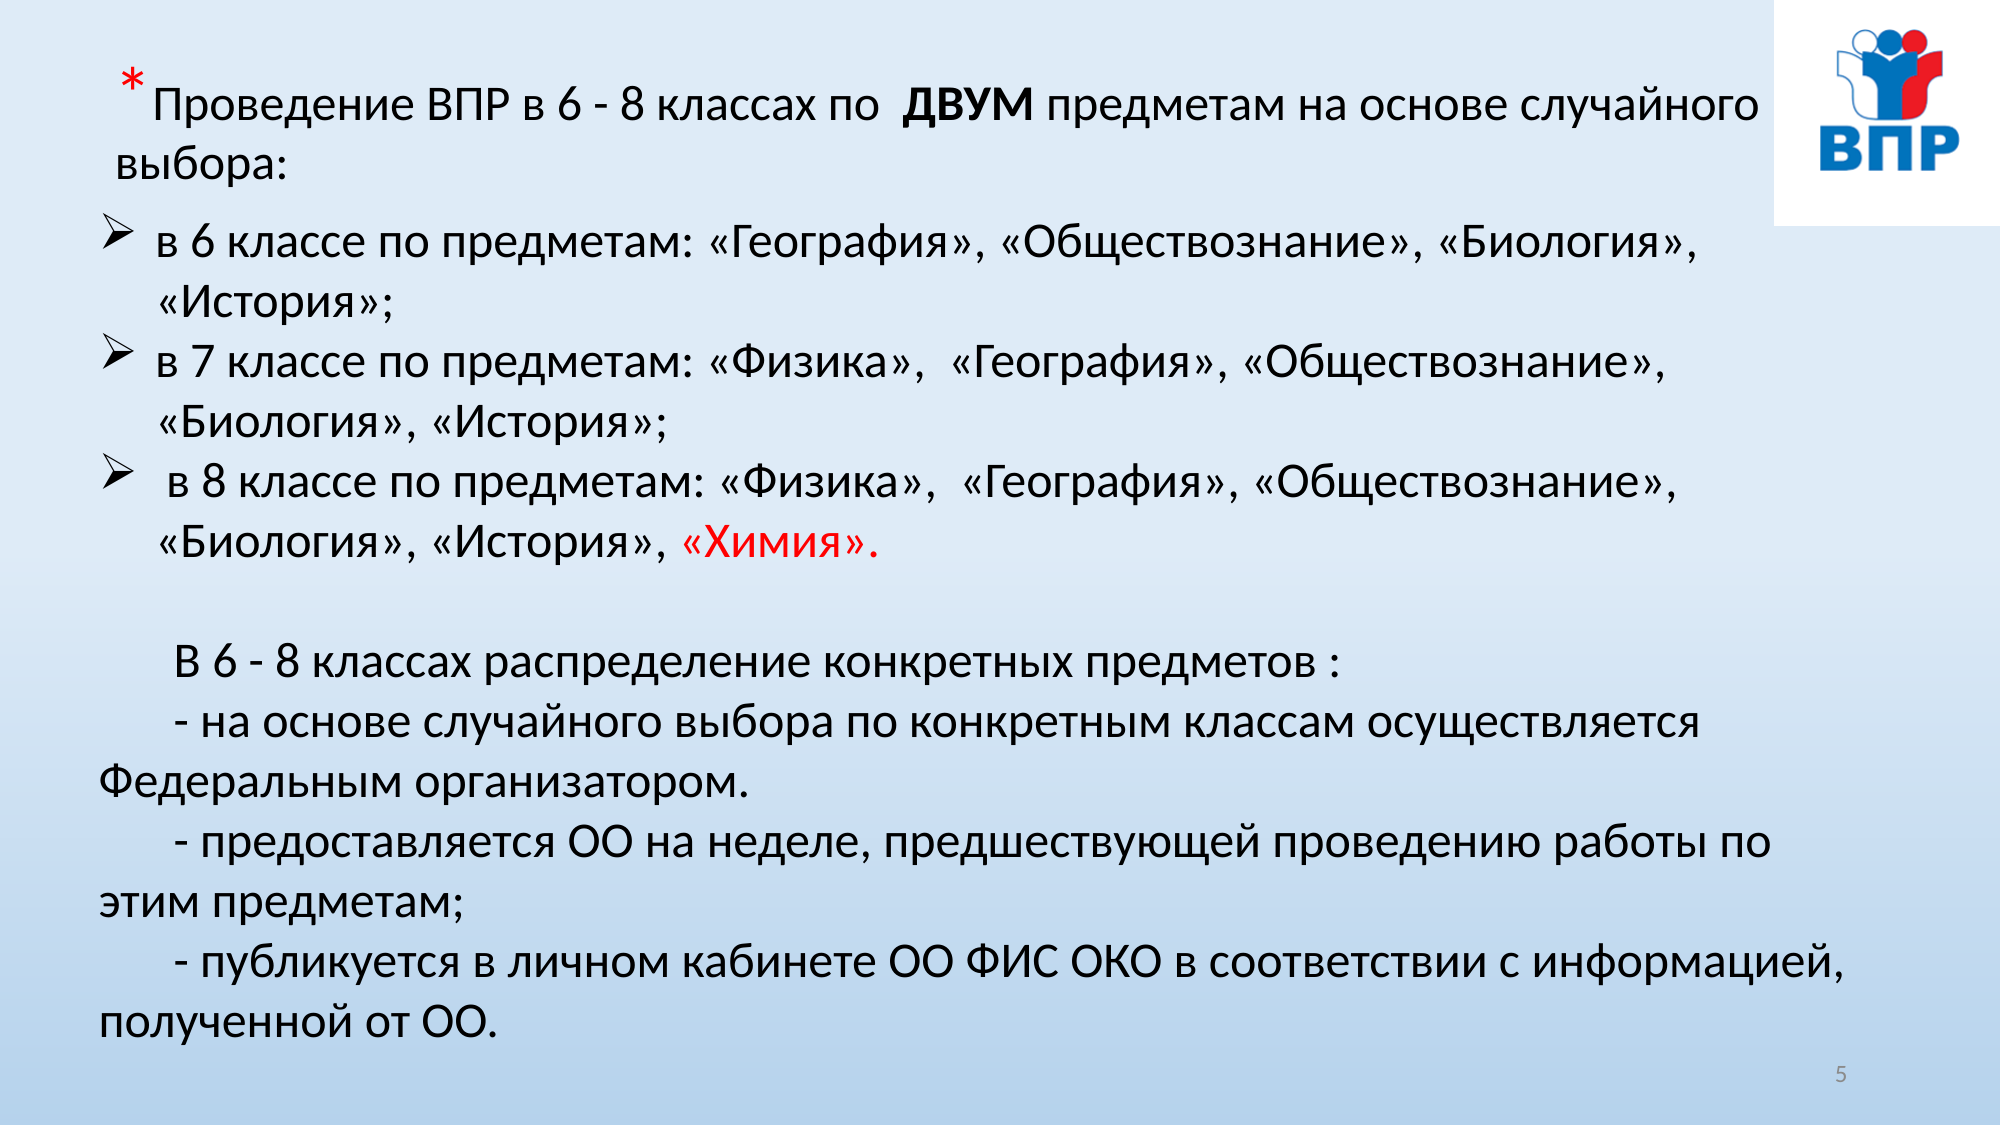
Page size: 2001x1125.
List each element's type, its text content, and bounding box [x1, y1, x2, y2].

picture [1774, 0, 2000, 226]
slide_number 5 [1412, 1056, 1863, 1103]
title *Проведение ВПР в 6 - 8 классах по ДВУМ предметам на основе случайного выбора: [99, 45, 1774, 200]
text_box в 6 классе по предметам: «География», «Обществознание», «Биология», «История»; в 7 классе по предметам: «Физика», «География», «Обществознание», «Биология», «История»; в 8 классе по предметам: «Физика», «География», «Обществознание», «Биология», «История», «Химия». В 6 - 8 классах распределение конкретных предметов : - на основе случайного выбора по конкретным классам осуществляется Федеральным организатором. - предоставляется ОО на неделе, предшествующей проведению работы по этим предметам; - публикуется в личном кабинете ОО ФИС ОКО в соответствии с информацией, полученной от ОО. [83, 200, 1872, 1056]
